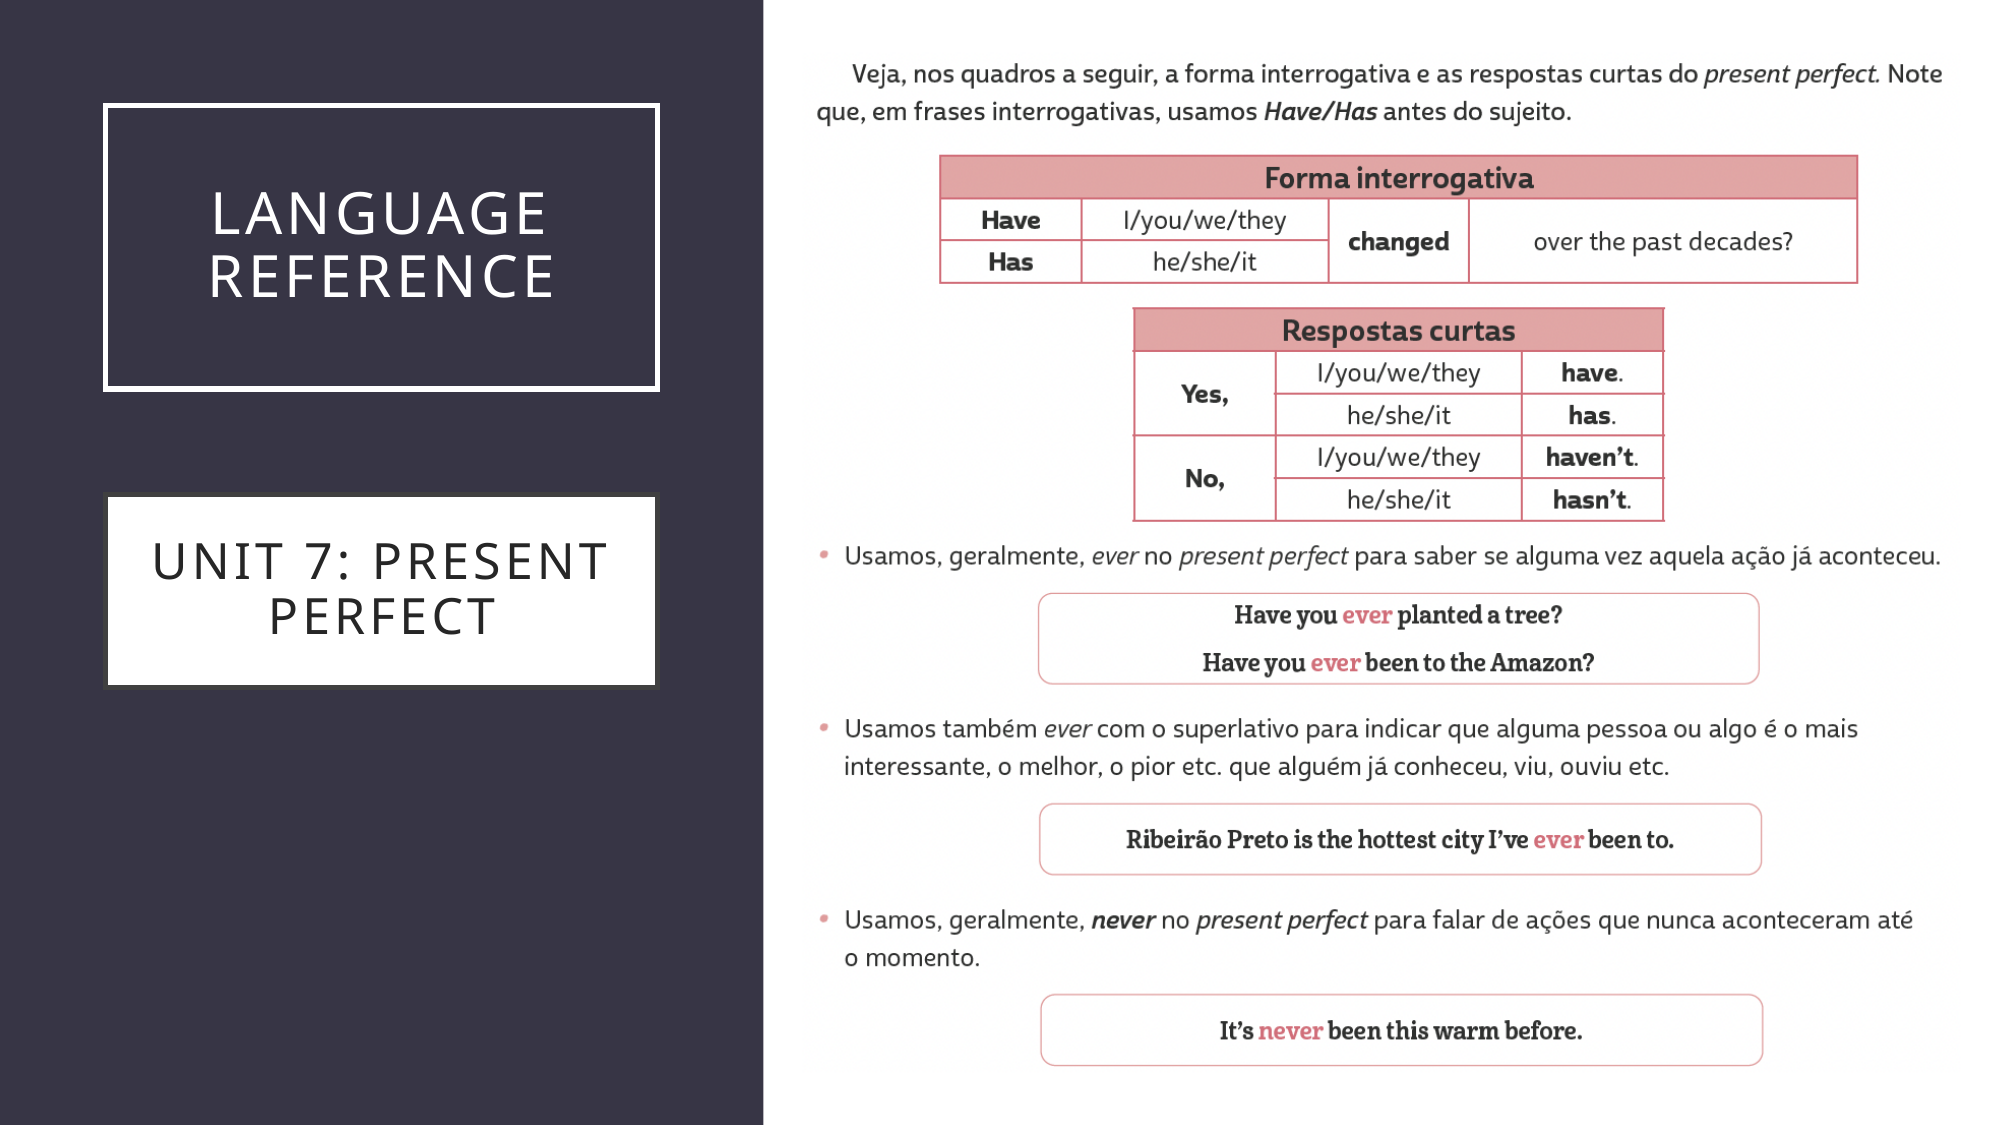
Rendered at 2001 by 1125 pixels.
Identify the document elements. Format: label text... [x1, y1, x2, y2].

text_box Unit 7: present perfect [105, 494, 658, 688]
text_box [0, 0, 764, 1125]
picture [802, 52, 1961, 1073]
title LANGUAGE REFERENCE [103, 103, 660, 392]
text_box [764, 0, 2000, 1125]
